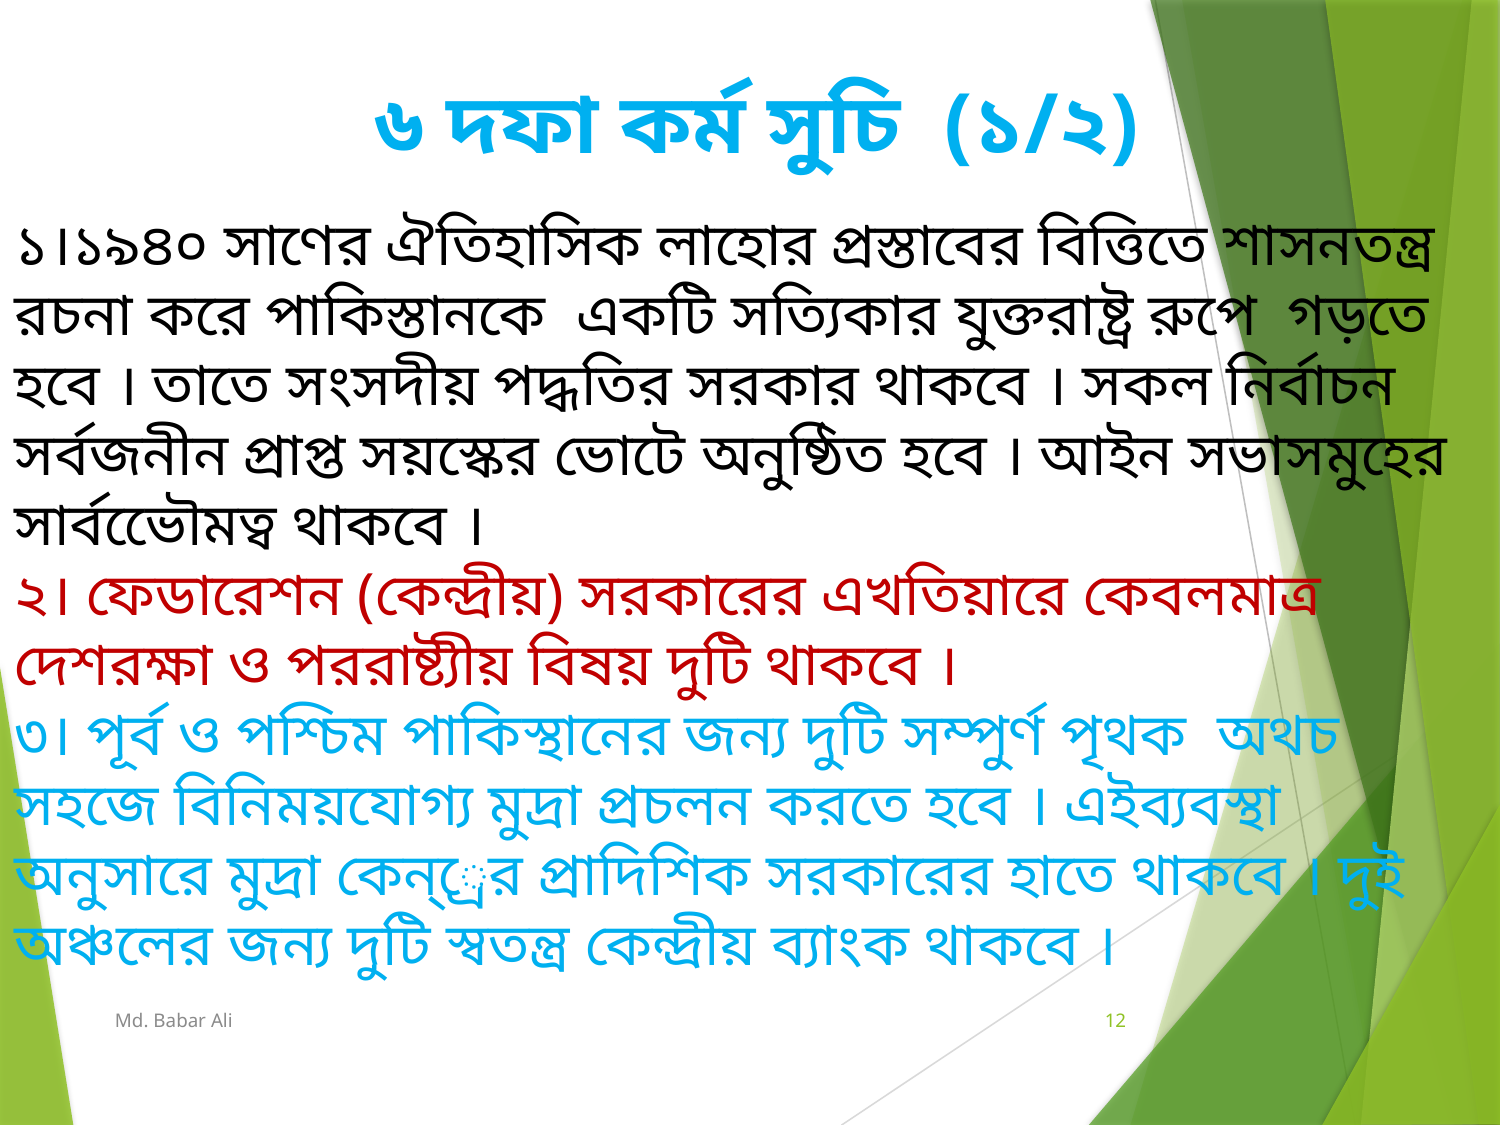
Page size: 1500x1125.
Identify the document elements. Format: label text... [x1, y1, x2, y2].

text_box ৬ দফা কর্ম সুচি (১/২) [187, 62, 1325, 178]
footer Md. Babar Ali [99, 991, 859, 1051]
slide_number 12 [1057, 991, 1142, 1051]
text_box ১।১৯৪০ সাণের ঐতিহাসিক লাহোর প্রস্তাবের বিত্তিতে শাসনতন্ত্র রচনা করে পাকিস্তানকে একটি সত্যিকার যুক্তরাষ্ট্র রুপে গড়তে হবে । তাতে সংসদীয় পদ্ধতির সরকার থাকবে । সকল নির্বাচন সর্বজনীন প্রাপ্ত সয়স্কের ভোটে অনুষ্ঠিত হবে । আইন সভাসমুহের সার্বভেৌমত্ব থাকবে । ২। ফেডারেশন (কেন্দ্রীয়) সরকারের এখতিয়ারে কেবলমাত্র দেশরক্ষা ও পররাষ্ট্যীয় বিষয় দুটি থাকবে । ৩। পূর্ব ও পশ্চিম পাকিস্থানের জন্য দুটি সম্পুর্ণ পৃথক অথচ সহজে বিনিময়যোগ্য মুদ্রা প্রচলন করতে হবে । এইব্যবস্থা অনুসারে মুদ্রা কেন্্রের প্রাদিশিক সরকারের হাতে থাকবে । দুই অঞ্চলের জন্য দুটি স্বতন্ত্র কেন্দ্রীয় ব্যাংক থাকবে । [0, 200, 1500, 985]
